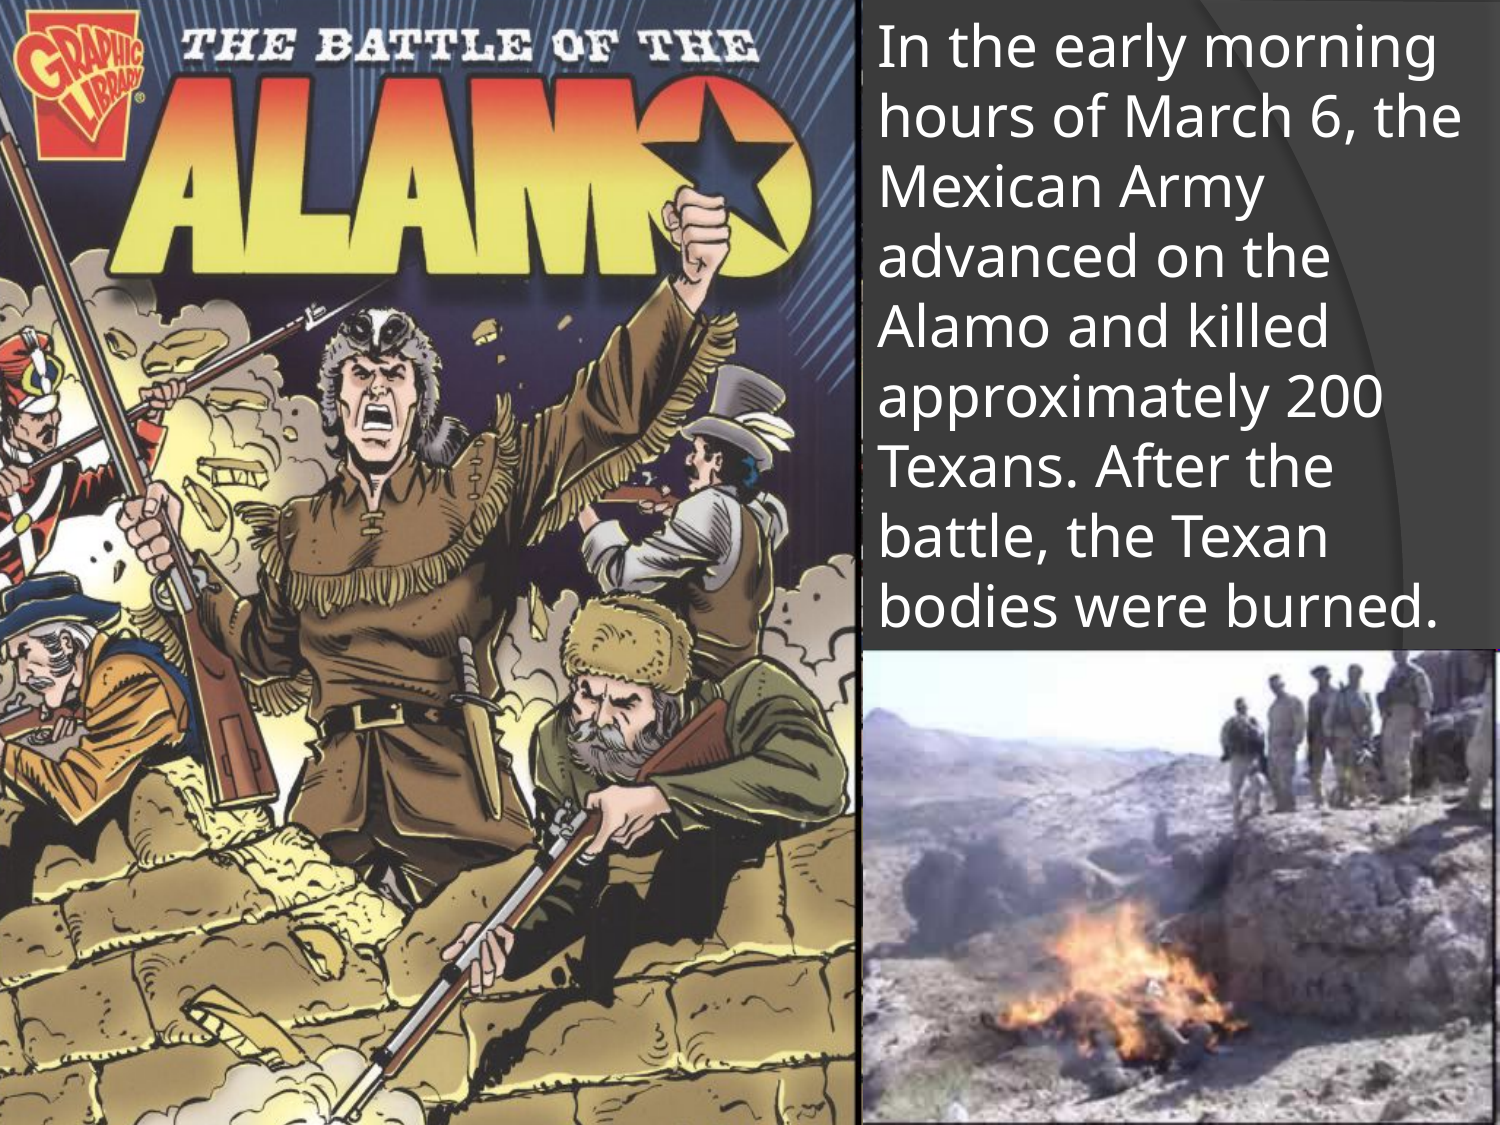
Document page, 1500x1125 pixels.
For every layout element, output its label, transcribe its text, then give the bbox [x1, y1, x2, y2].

picture [871, 649, 1500, 1125]
picture [0, 0, 863, 1125]
text_box In the early morning hours of March 6, the Mexican Army advanced on the Alamo and killed approximately 200 Texans. After the battle, the Texan bodies were burned. [872, 2, 1500, 640]
